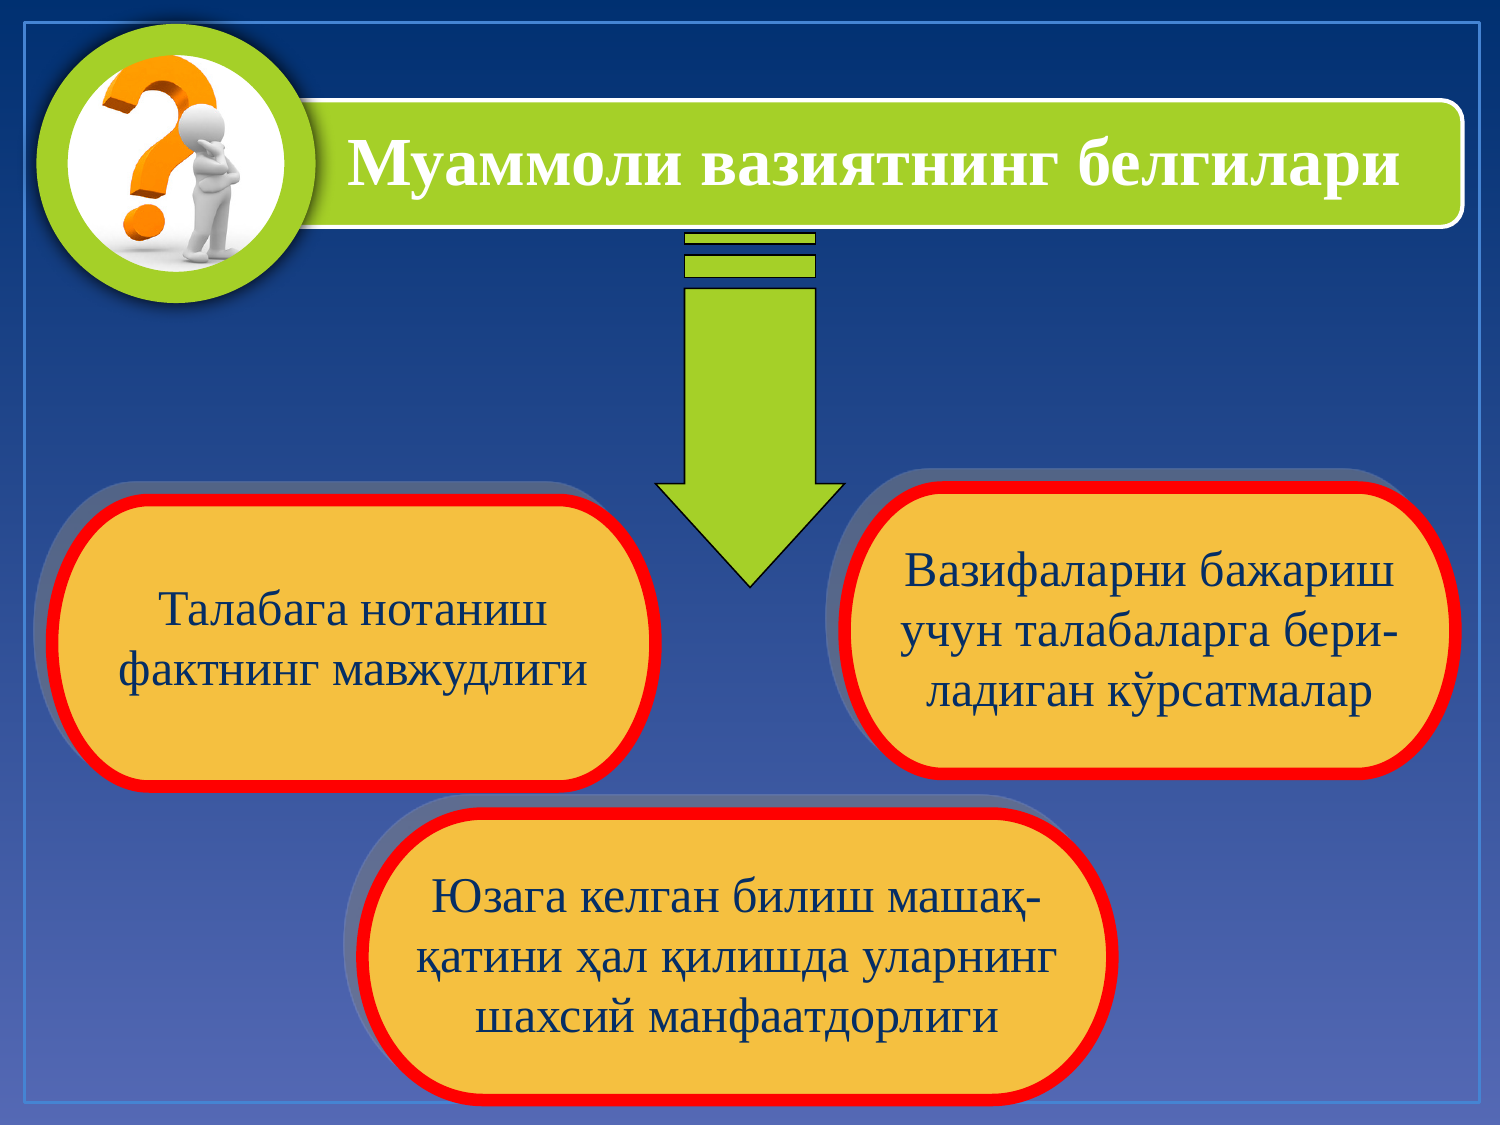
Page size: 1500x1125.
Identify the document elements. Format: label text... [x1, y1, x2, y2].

text_box Юзага келган билиш машақ-қатини ҳал қилишда уларнинг шахсий манфаатдорлиги [362, 813, 1113, 1101]
text_box Вазифаларни бажариш учун талабаларга бери-ладиган кўрсатмалар [844, 487, 1456, 774]
text_box Талабага нотаниш фактнинг мавжудлиги [52, 500, 656, 787]
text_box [305, 66, 1463, 261]
picture [51, 39, 301, 288]
text_box [684, 261, 816, 278]
text_box [655, 288, 845, 588]
